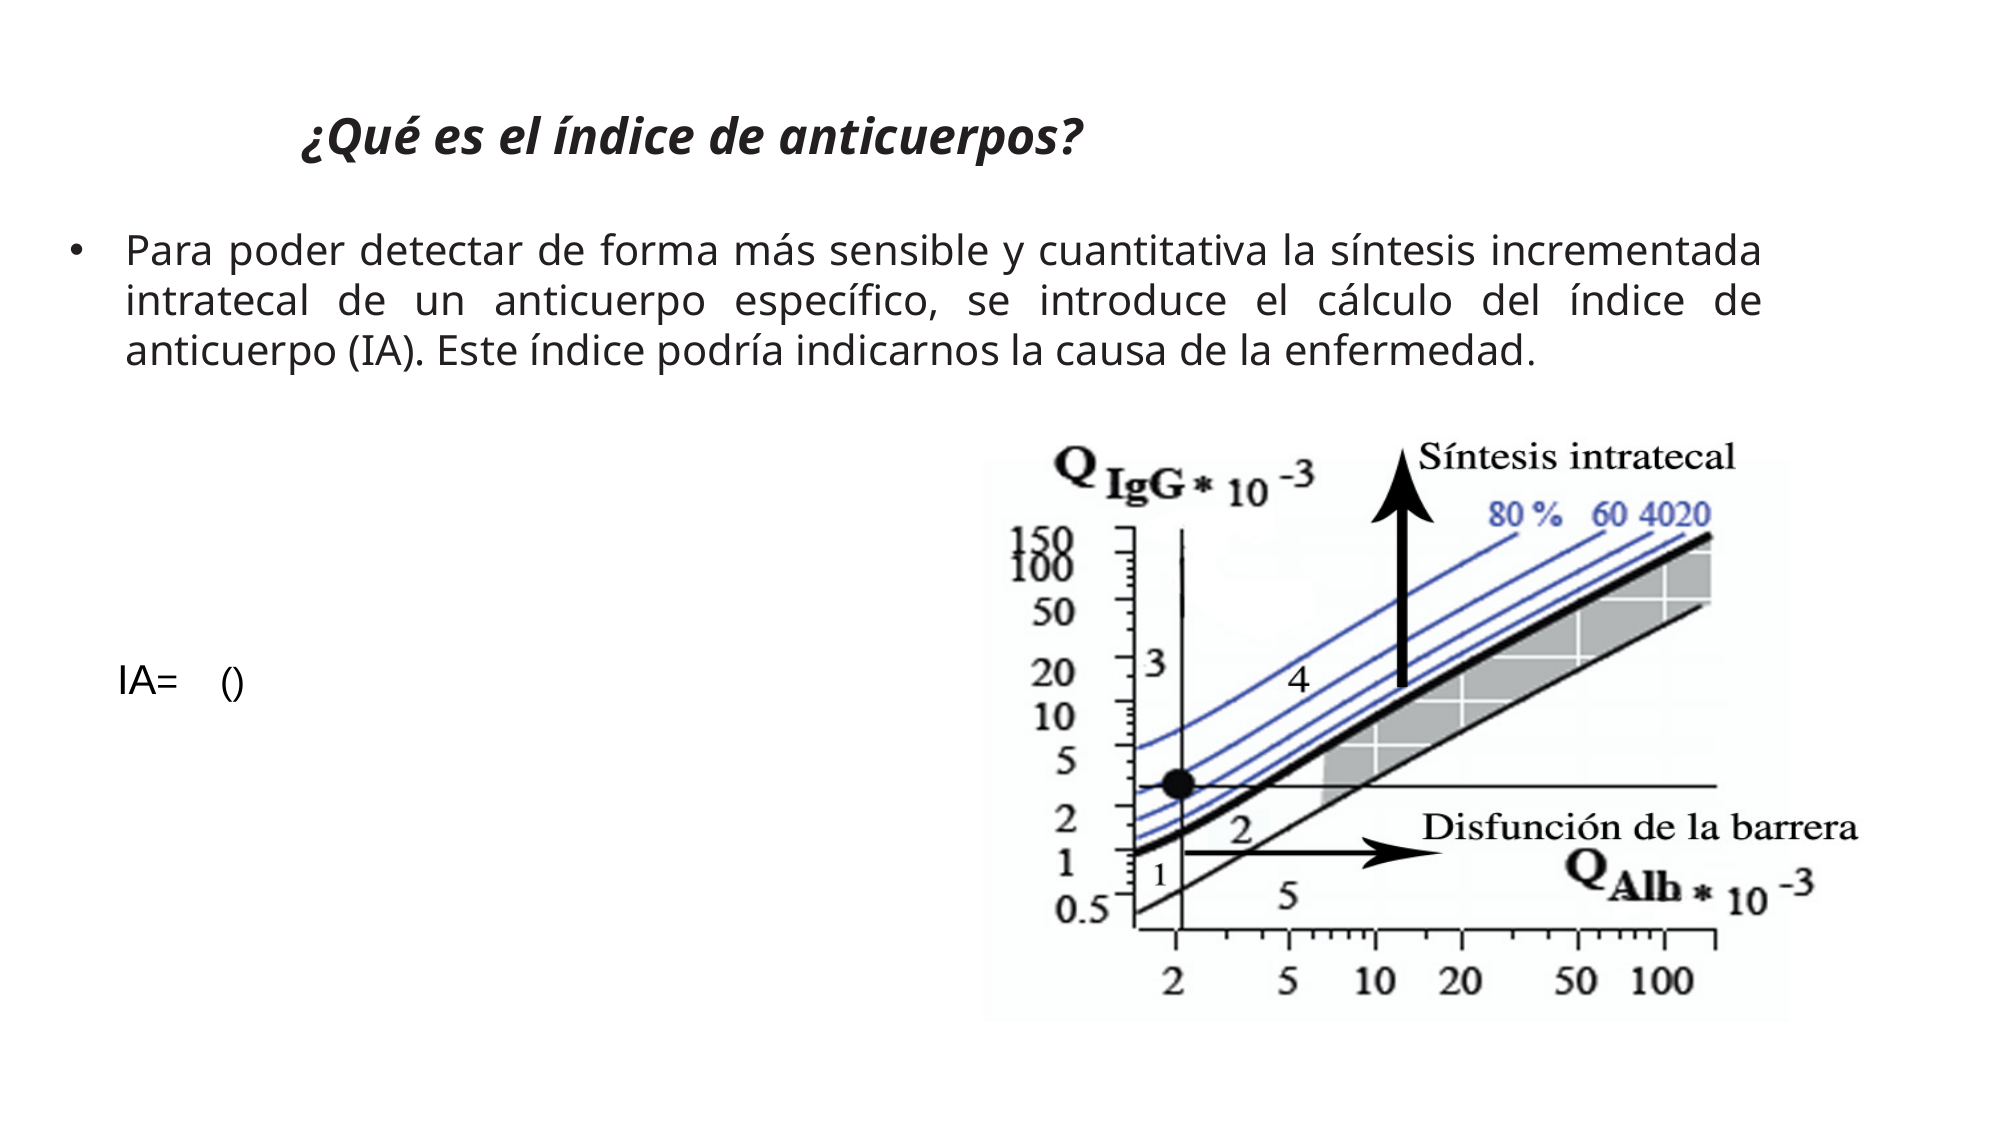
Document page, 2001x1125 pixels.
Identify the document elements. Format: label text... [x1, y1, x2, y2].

text_box ¿Qué es el índice de anticuerpos? Para poder detectar de forma más sensible y cuantitativa la síntesis incrementada intratecal de un anticuerpo específico, se introduce el cálculo del índice de anticuerpo (IA). Este índice podría indicarnos la causa de la enfermedad. [54, 96, 1779, 382]
picture [875, 400, 1938, 1081]
